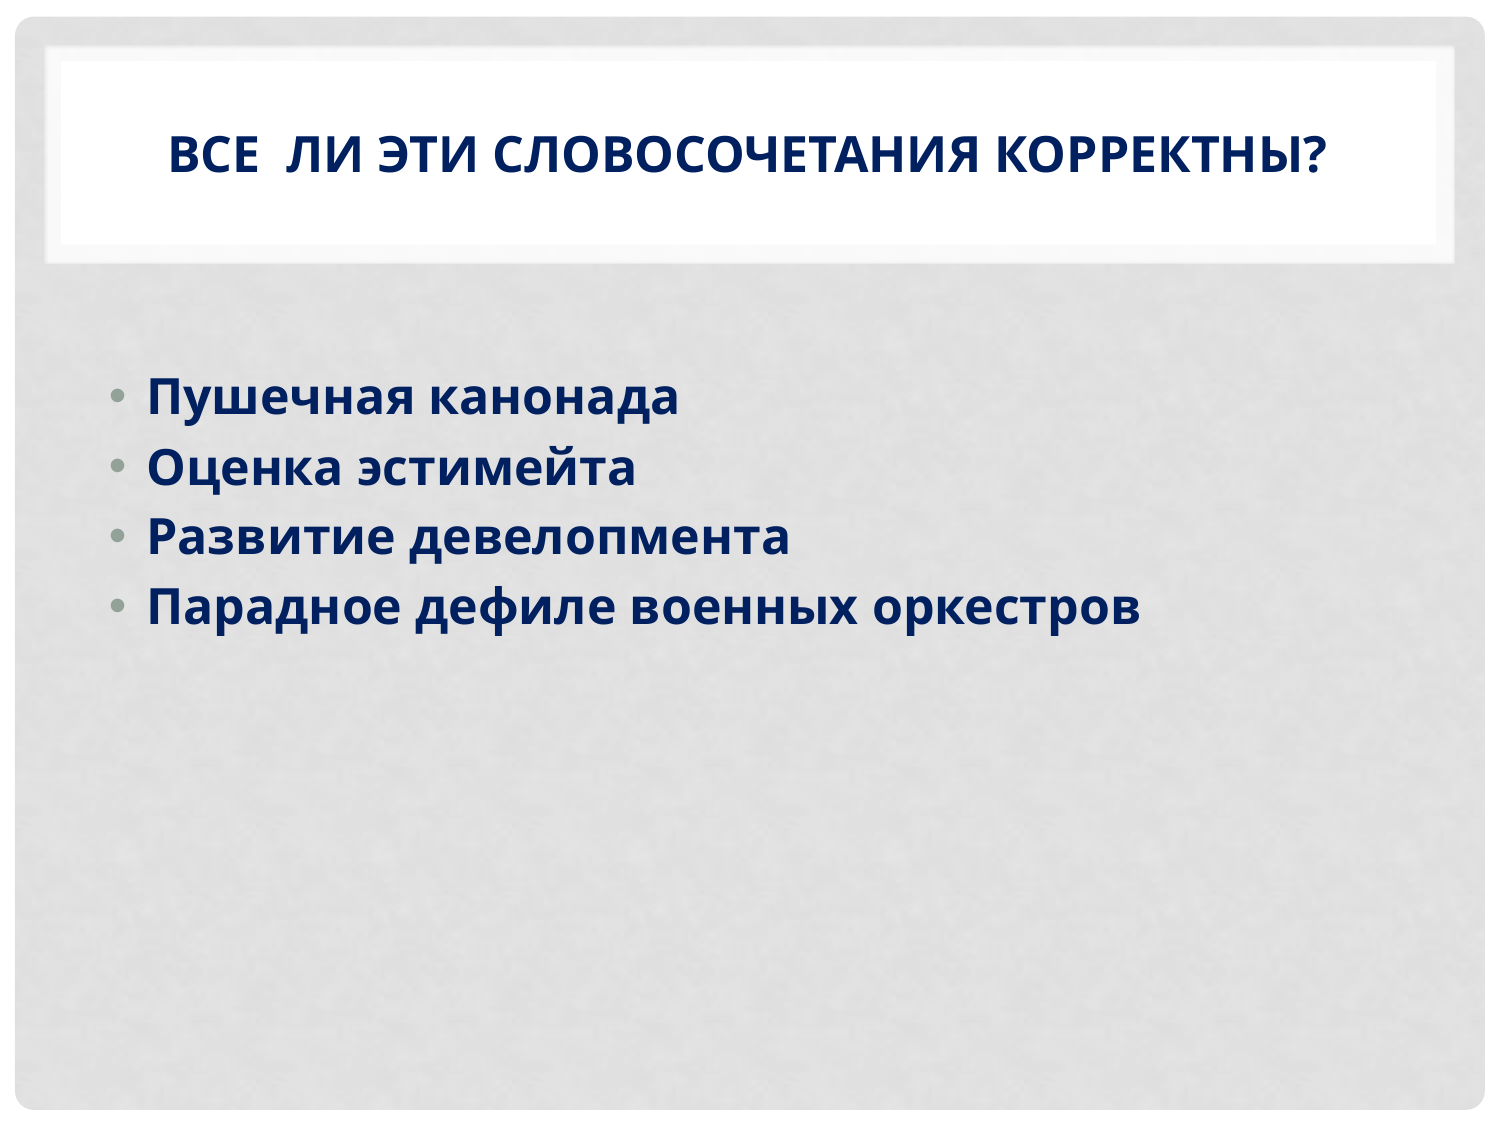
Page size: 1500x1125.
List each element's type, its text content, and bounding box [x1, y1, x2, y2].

title Все ли эти словосочетания корректны? [69, 66, 1425, 238]
list Пушечная канонада Оценка эстимейта Развитие девелопмента Парадное дефиле военных оркестров [75, 287, 1425, 1005]
